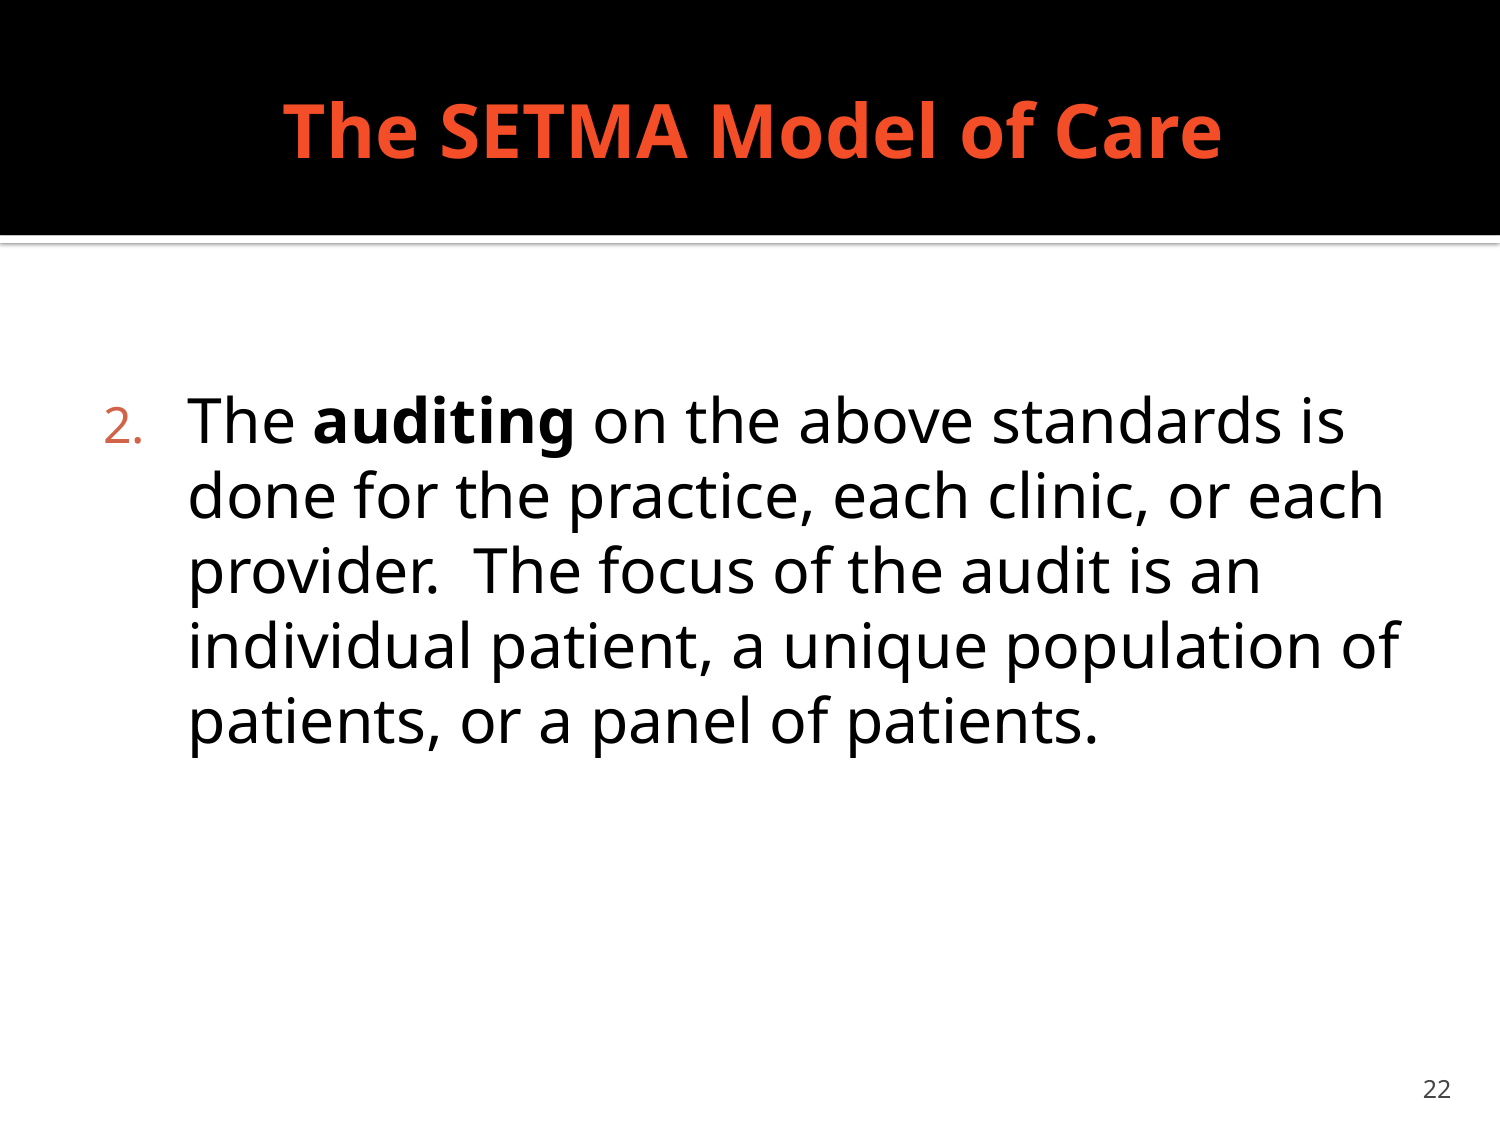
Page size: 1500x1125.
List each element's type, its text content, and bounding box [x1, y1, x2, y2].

title The SETMA Model of Care [75, 25, 1425, 231]
list The auditing on the above standards is done for the practice, each clinic, or each provider. The focus of the audit is an individual patient, a unique population of patients, or a panel of patients. [75, 291, 1425, 1050]
slide_number 22 [1345, 1062, 1467, 1108]
